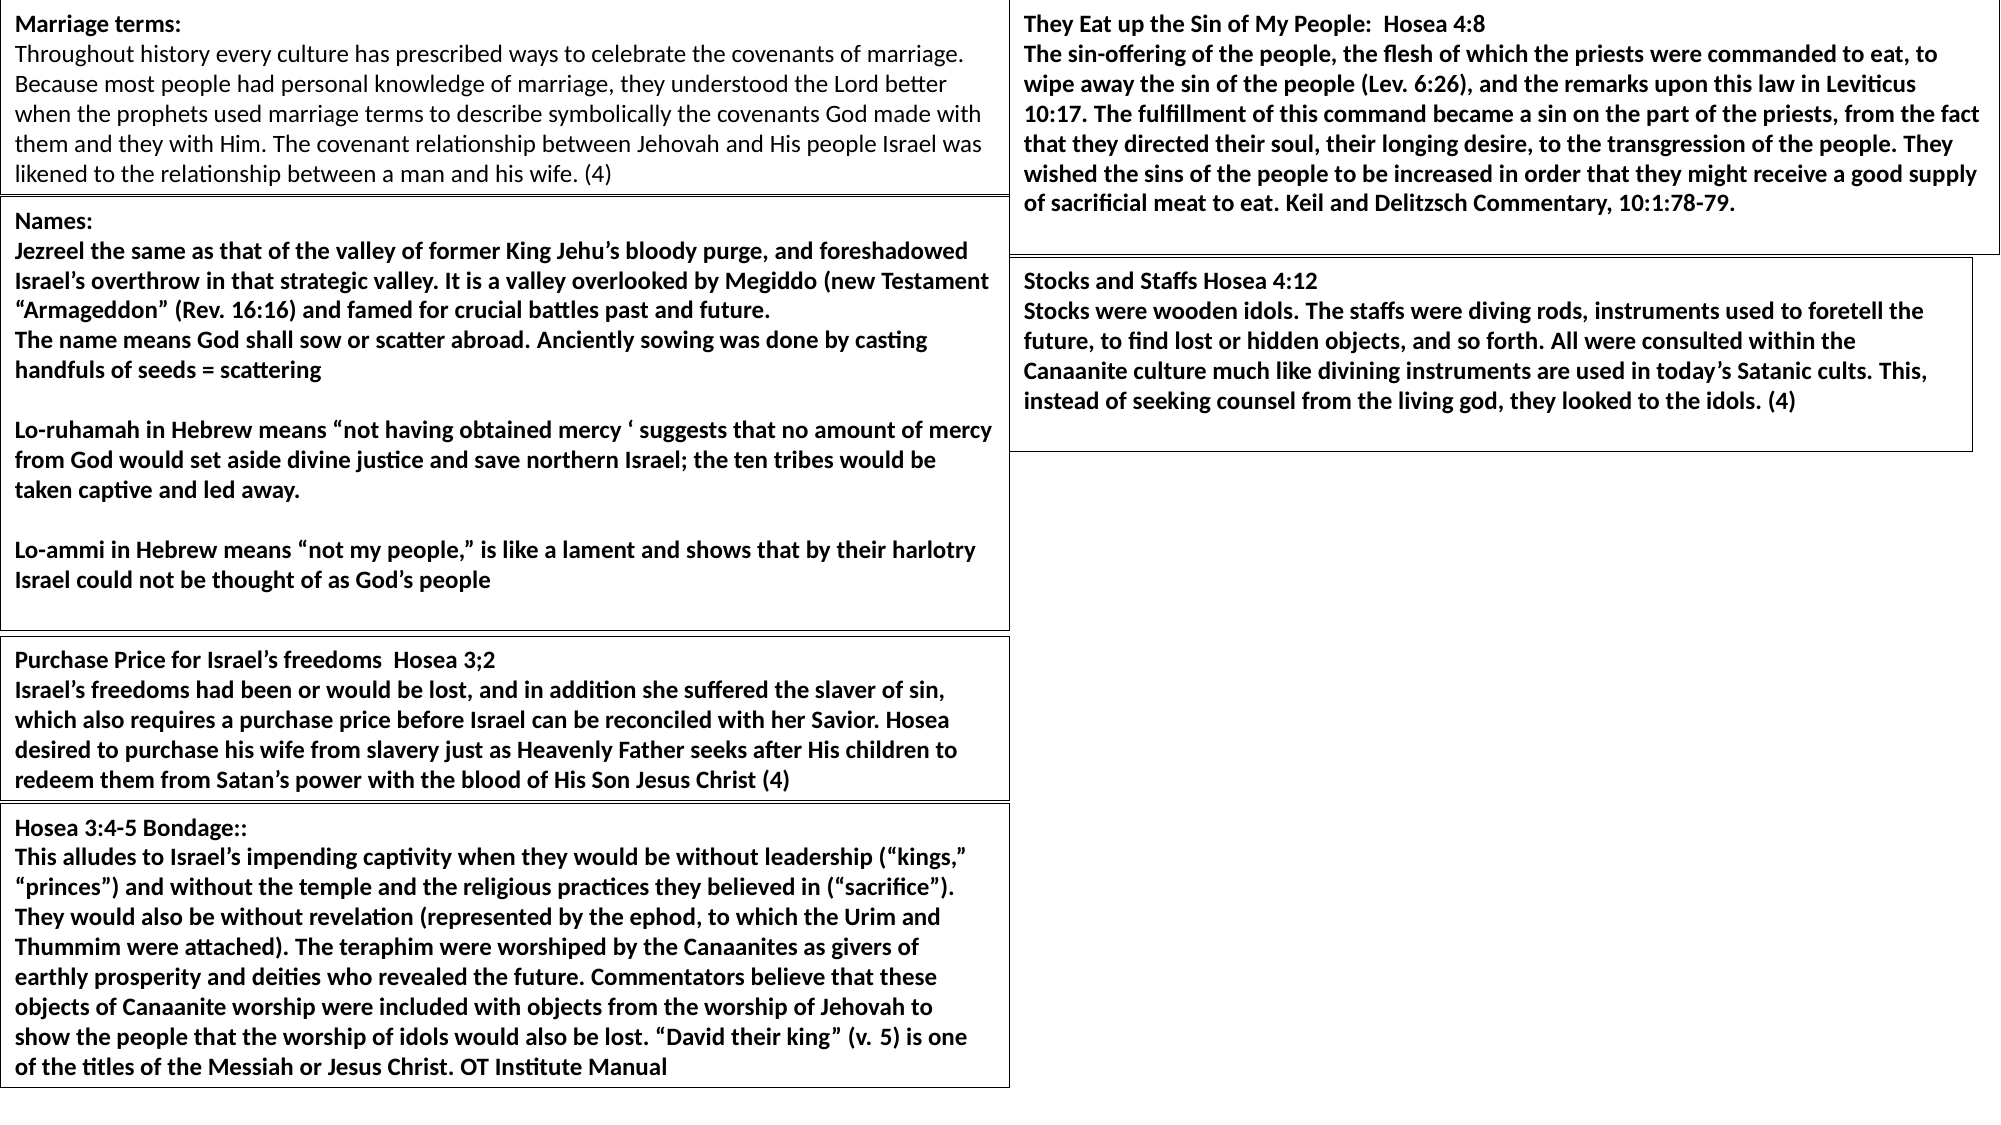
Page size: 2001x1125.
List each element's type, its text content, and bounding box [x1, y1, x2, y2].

text_box Marriage terms: Throughout history every culture has prescribed ways to celebrate the covenants of marriage. Because most people had personal knowledge of marriage, they understood the Lord better when the prophets used marriage terms to describe symbolically the covenants God made with them and they with Him. The covenant relationship between Jehovah and His people Israel was likened to the relationship between a man and his wife. (4) [0, 0, 1009, 195]
text_box They Eat up the Sin of My People: Hosea 4:8 The sin-offering of the people, the flesh of which the priests were commanded to eat, to wipe away the sin of the people (Lev. 6:26), and the remarks upon this law in Leviticus 10:17. The fulfillment of this command became a sin on the part of the priests, from the fact that they directed their soul, their longing desire, to the transgression of the people. They wished the sins of the people to be increased in order that they might receive a good supply of sacrificial meat to eat. Keil and Delitzsch Commentary, 10:1:78-79. [1009, 0, 2000, 255]
text_box Purchase Price for Israel’s freedoms Hosea 3;2 Israel’s freedoms had been or would be lost, and in addition she suffered the slaver of sin, which also requires a purchase price before Israel can be reconciled with her Savior. Hosea desired to purchase his wife from slavery just as Heavenly Father seeks after His children to redeem them from Satan’s power with the blood of His Son Jesus Christ (4) [0, 636, 1010, 801]
text_box Hosea 3:4-5 Bondage:: This alludes to Israel’s impending captivity when they would be without leadership (“kings,” “princes”) and without the temple and the religious practices they believed in (“sacrifice”). They would also be without revelation (represented by the ephod, to which the Urim and Thummim were attached). The teraphim were worshiped by the Canaanites as givers of earthly prosperity and deities who revealed the future. Commentators believe that these objects of Canaanite worship were included with objects from the worship of Jehovah to show the people that the worship of idols would also be lost. “David their king” (v. 5) is one of the titles of the Messiah or Jesus Christ. OT Institute Manual [0, 803, 1010, 1088]
text_box Stocks and Staffs Hosea 4:12 Stocks were wooden idols. The staffs were diving rods, instruments used to foretell the future, to find lost or hidden objects, and so forth. All were consulted within the Canaanite culture much like divining instruments are used in today’s Satanic cults. This, instead of seeking counsel from the living god, they looked to the idols. (4) [1009, 257, 1973, 452]
text_box Names: Jezreel the same as that of the valley of former King Jehu’s bloody purge, and foreshadowed Israel’s overthrow in that strategic valley. It is a valley overlooked by Megiddo (new Testament “Armageddon” (Rev. 16:16) and famed for crucial battles past and future. The name means God shall sow or scatter abroad. Anciently sowing was done by casting handfuls of seeds = scattering Lo-ruhamah in Hebrew means “not having obtained mercy ‘ suggests that no amount of mercy from God would set aside divine justice and save northern Israel; the ten tribes would be taken captive and led away. Lo-ammi in Hebrew means “not my people,” is like a lament and shows that by their harlotry Israel could not be thought of as God’s people [0, 196, 1010, 631]
